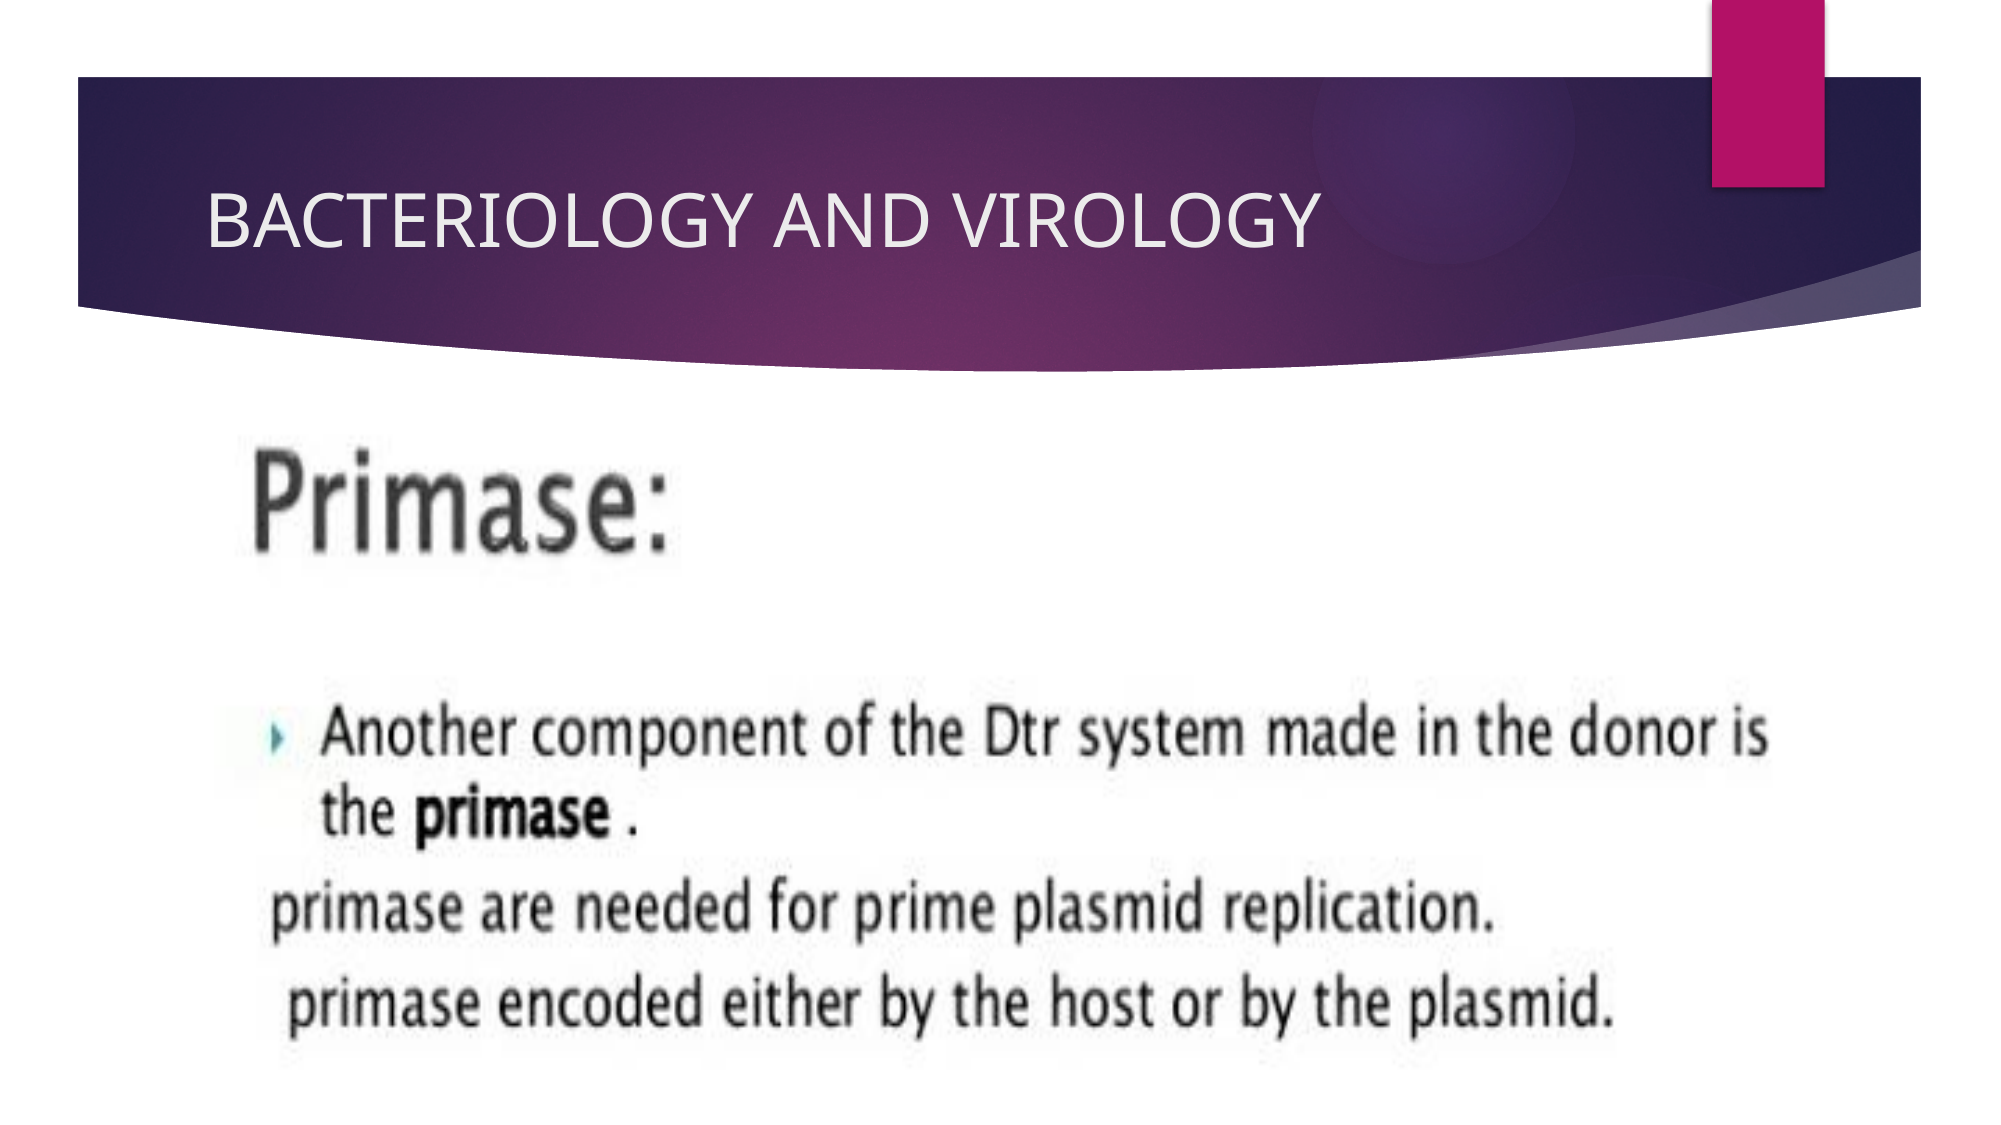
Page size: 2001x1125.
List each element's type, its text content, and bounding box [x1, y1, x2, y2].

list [214, 406, 1786, 1073]
title BACTERIOLOGY AND VIROLOGY [189, 159, 1627, 276]
